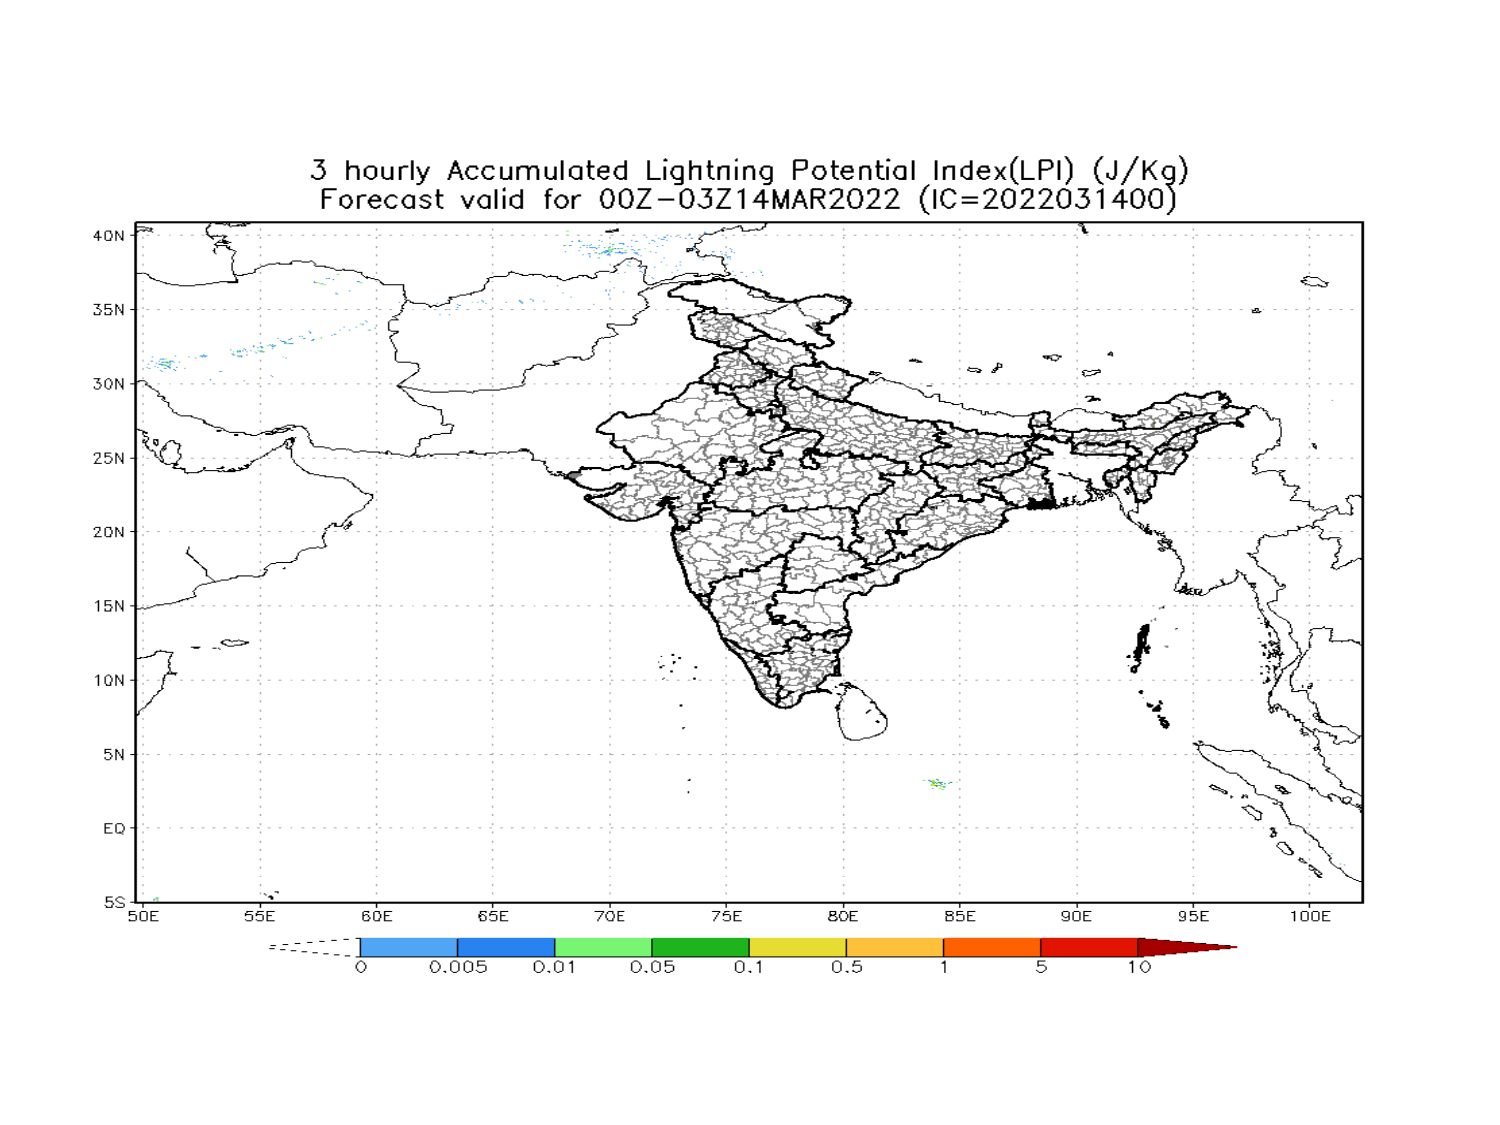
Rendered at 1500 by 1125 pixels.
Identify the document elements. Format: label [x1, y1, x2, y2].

picture [74, 149, 1426, 976]
